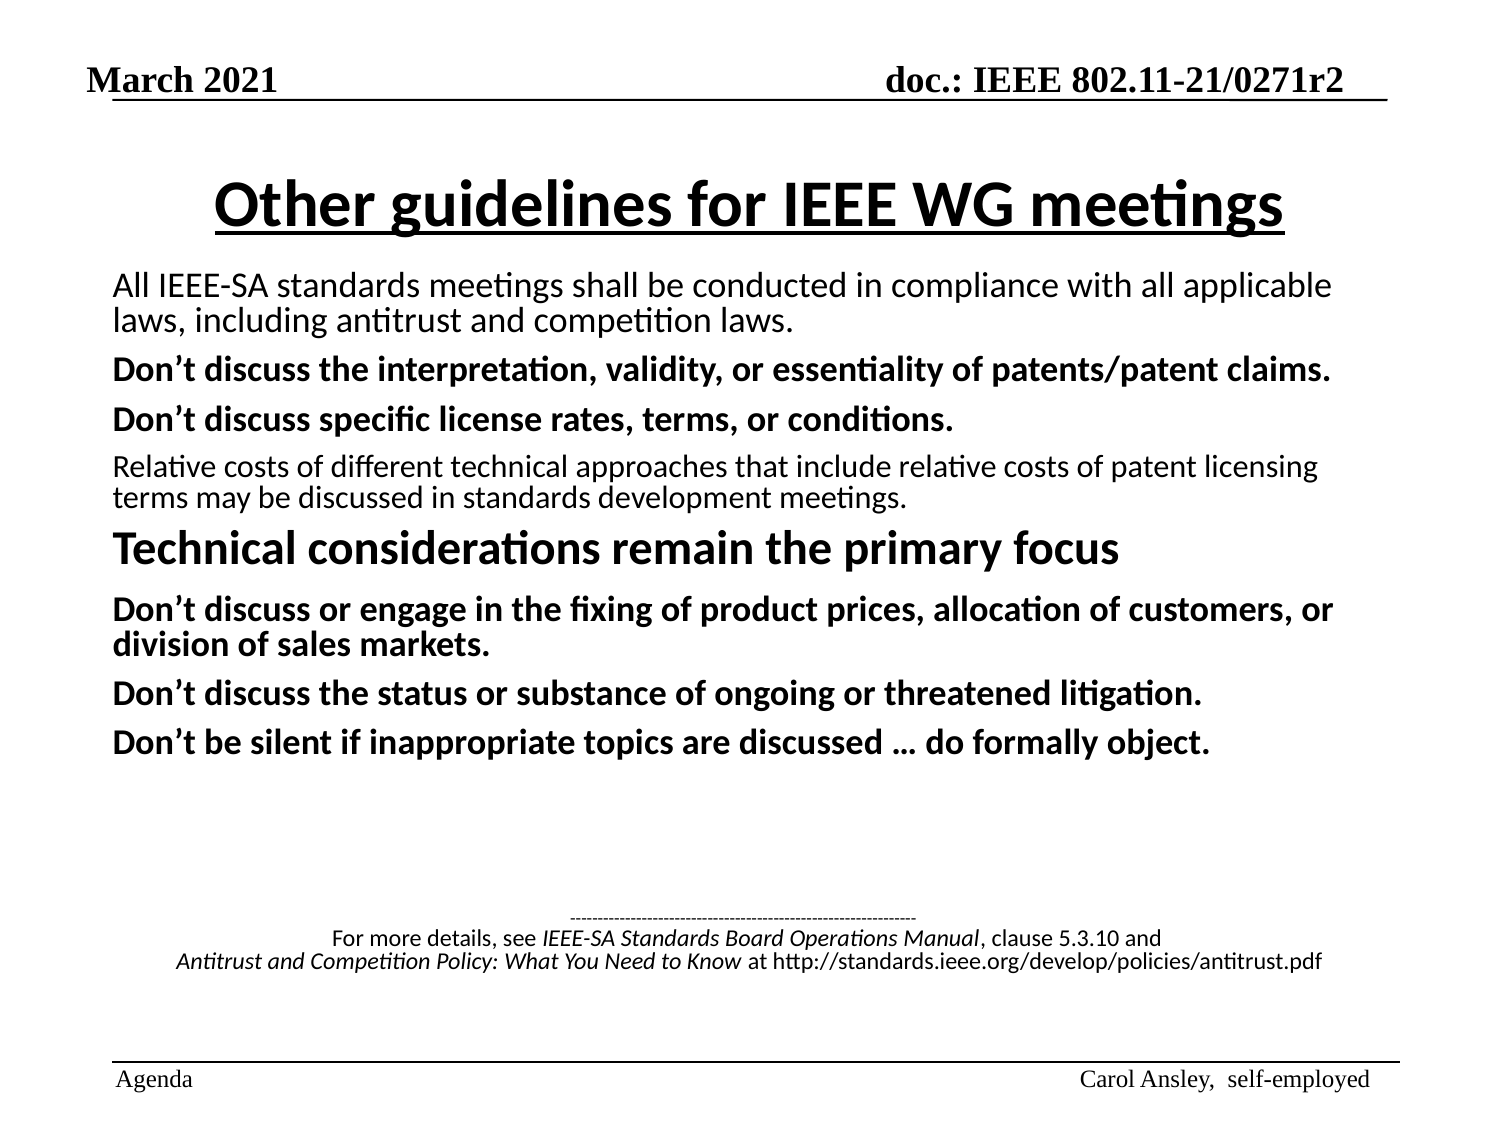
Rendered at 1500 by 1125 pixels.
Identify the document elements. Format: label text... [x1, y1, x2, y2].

title Other guidelines for IEEE WG meetings [111, 111, 1388, 266]
list All IEEE-SA standards meetings shall be conducted in compliance with all applicable laws, including antitrust and competition laws. Don’t discuss the interpretation, validity, or essentiality of patents/patent claims. Don’t discuss specific license rates, terms, or conditions. Relative costs of different technical approaches that include relative costs of patent licensing terms may be discussed in standards development meetings. Technical considerations remain the primary focus Don’t discuss or engage in the fixing of product prices, allocation of customers, or division of sales markets. Don’t discuss the status or substance of ongoing or threatened litigation. Don’t be silent if inappropriate topics are discussed … do formally object. --------------------------------------------------------------- For more details, see IEEE-SA Standards Board Operations Manual, clause 5.3.10 and Antitrust and Competition Policy: What You Need to Know at http://standards.ieee.org/develop/policies/antitrust.pdf [111, 266, 1388, 979]
